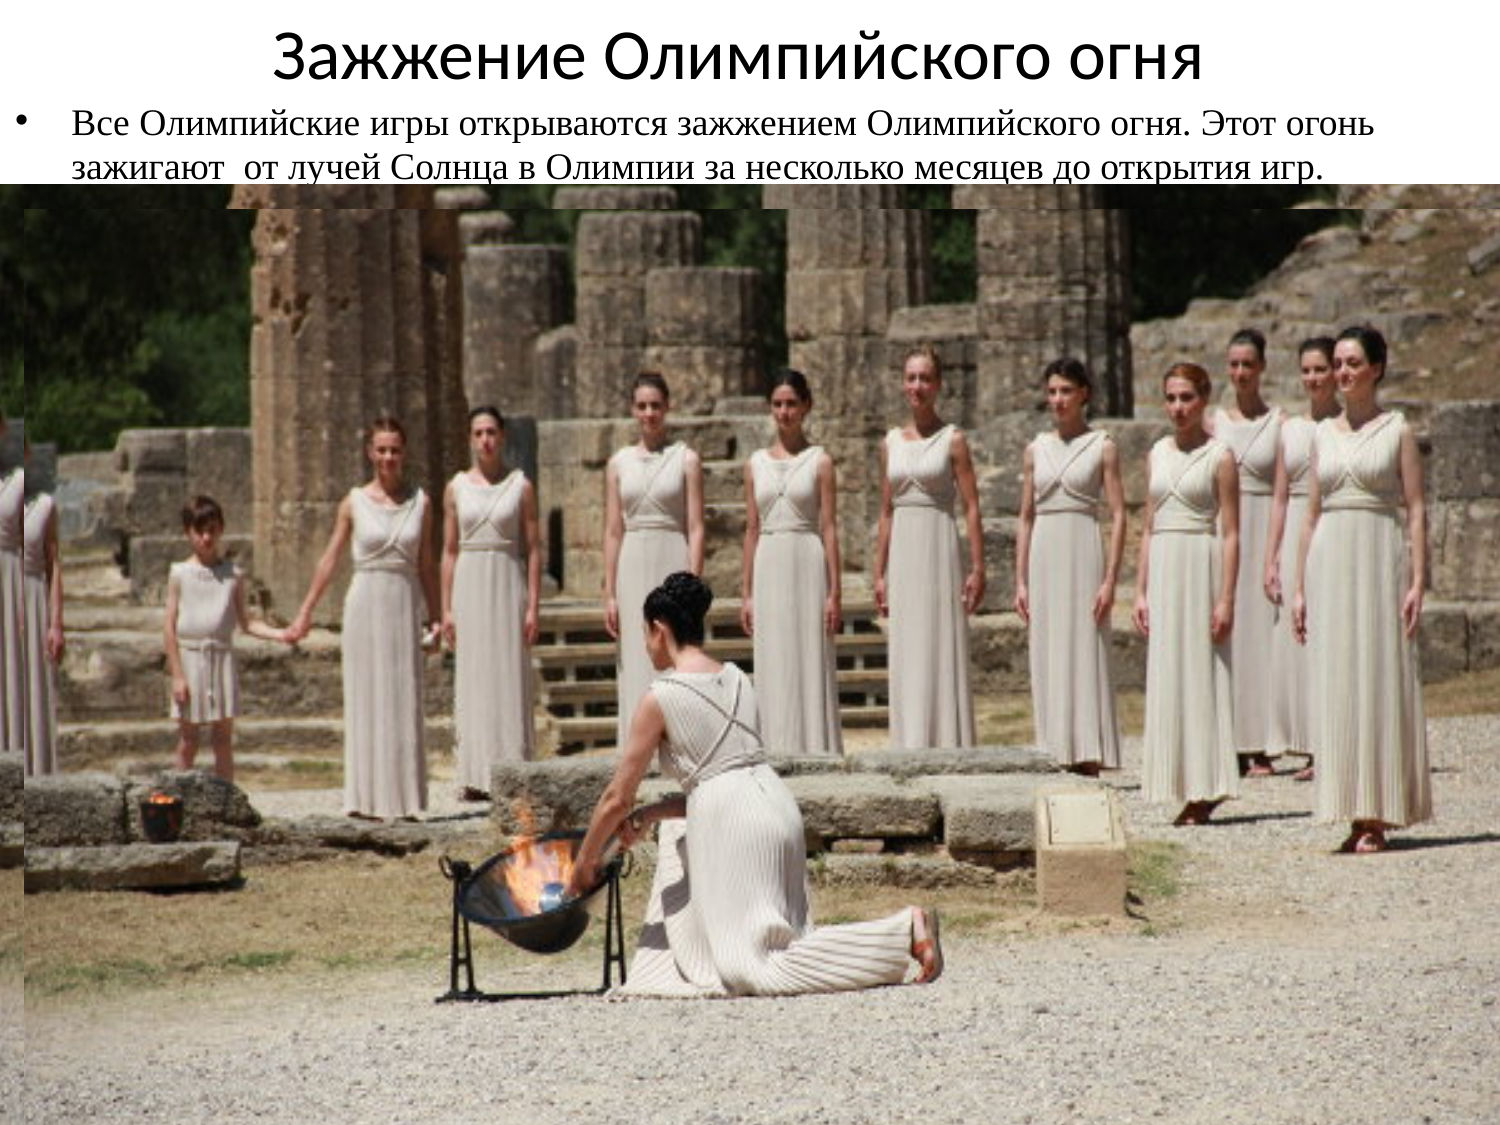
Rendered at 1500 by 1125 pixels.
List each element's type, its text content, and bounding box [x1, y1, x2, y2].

list Все Олимпийские игры открываются зажжением Олимпийского огня. Этот огонь зажигают от лучей Солнца в Олимпии за несколько месяцев до открытия игр. [0, 90, 1500, 184]
picture [0, 184, 1500, 1125]
title Зажжение Олимпийского огня [53, 0, 1425, 90]
